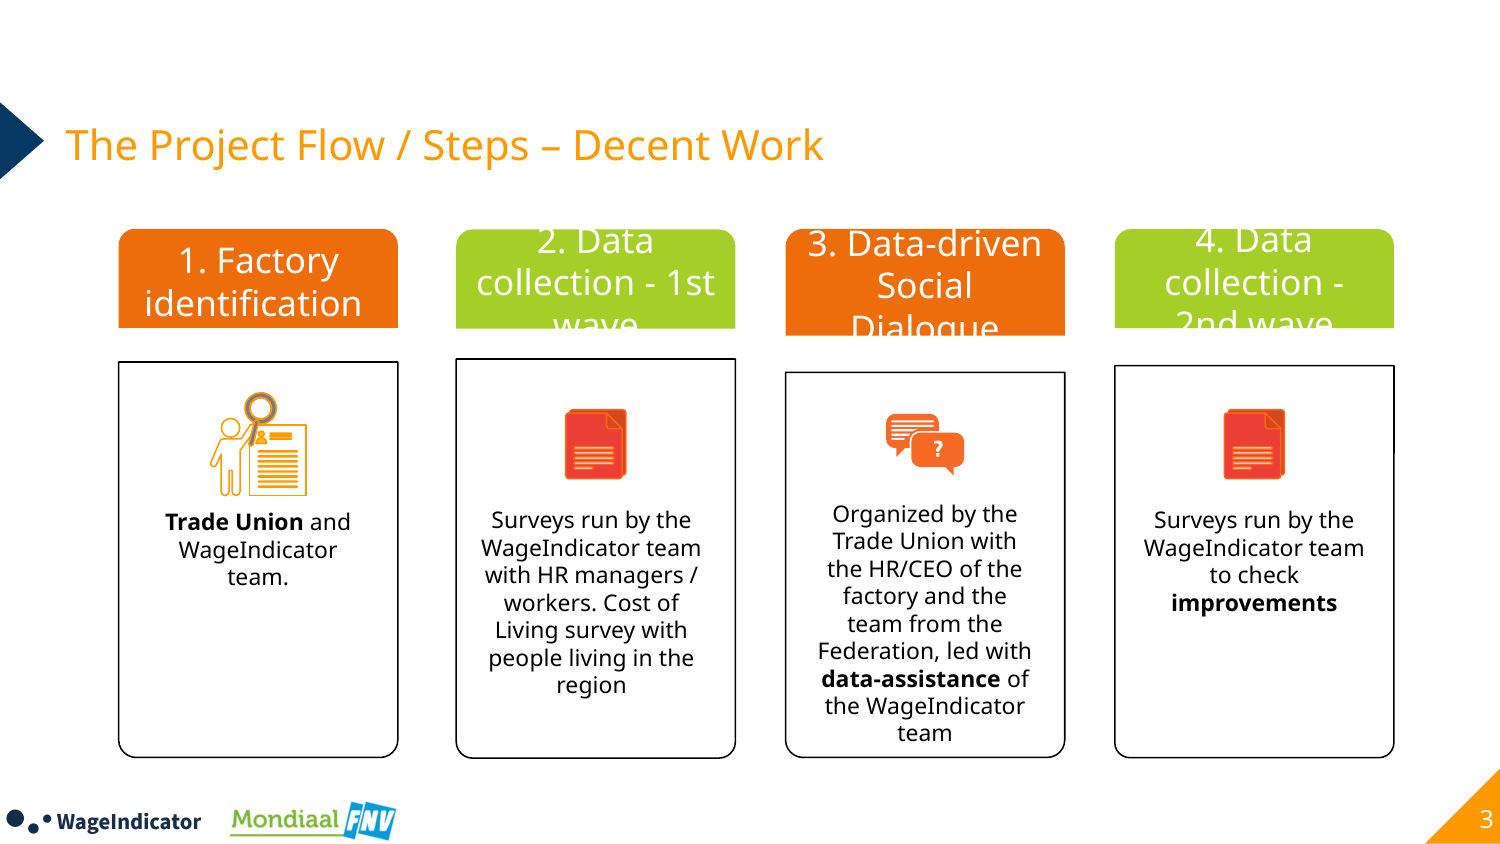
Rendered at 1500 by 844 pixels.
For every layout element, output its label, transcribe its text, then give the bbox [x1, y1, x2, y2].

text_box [210, 392, 307, 496]
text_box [785, 228, 1065, 758]
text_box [565, 409, 627, 479]
picture [225, 798, 399, 844]
title The Project Flow / Steps – Decent Work [65, 121, 1435, 177]
slide_number 3 [1418, 760, 1494, 838]
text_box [455, 229, 736, 759]
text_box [1224, 409, 1285, 479]
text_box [118, 228, 399, 758]
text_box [1114, 228, 1395, 758]
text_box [885, 413, 965, 476]
picture [0, 798, 211, 844]
